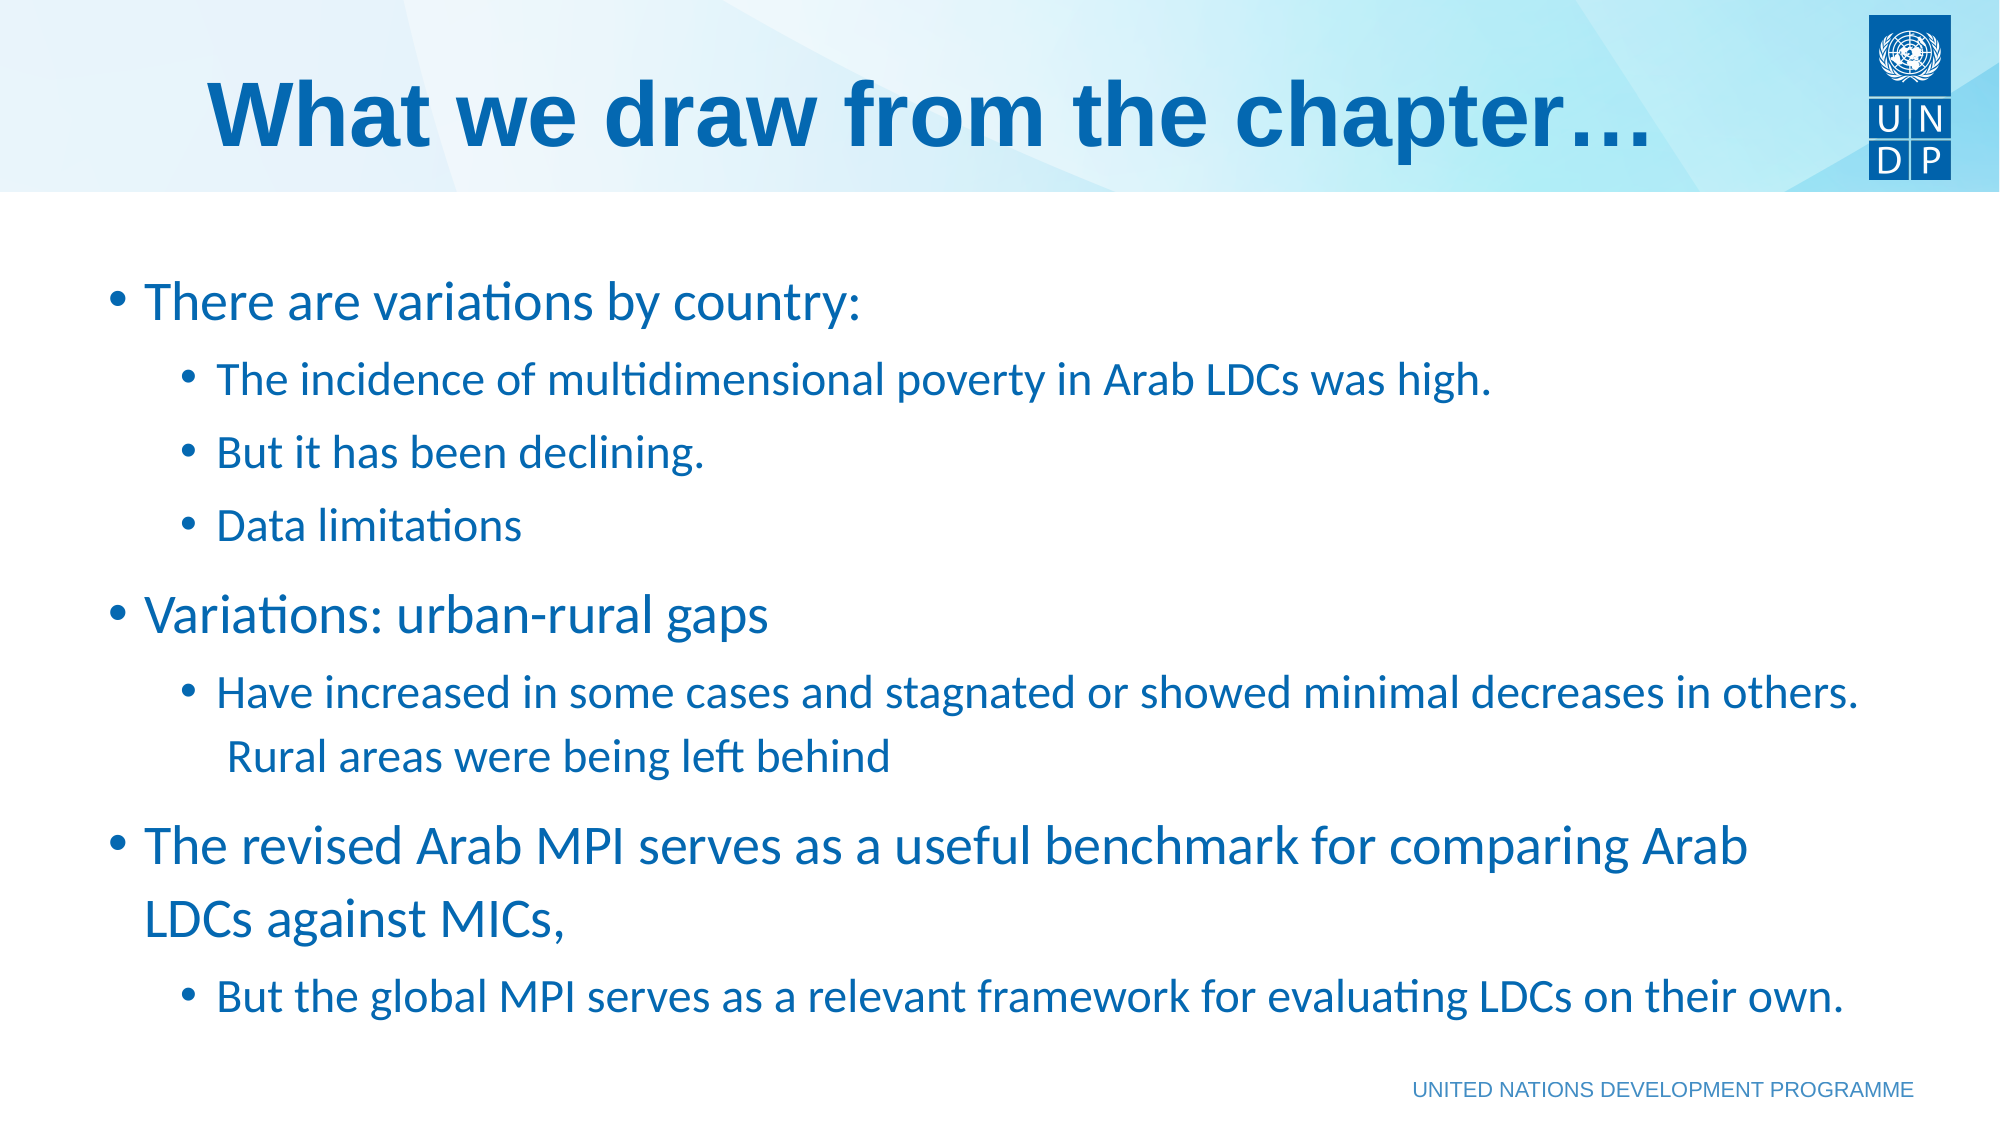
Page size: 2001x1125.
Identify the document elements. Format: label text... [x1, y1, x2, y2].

list There are variations by country: The incidence of multidimensional poverty in Arab LDCs was high. But it has been declining. Data limitations Variations: urban-rural gaps Have increased in some cases and stagnated or showed minimal decreases in others. Rural areas were being left behind The revised Arab MPI serves as a useful benchmark for comparing Arab LDCs against MICs, But the global MPI serves as a relevant framework for evaluating LDCs on their own. [93, 250, 1880, 1060]
title What we draw from the chapter… [70, 40, 1796, 174]
picture [0, 0, 2000, 192]
